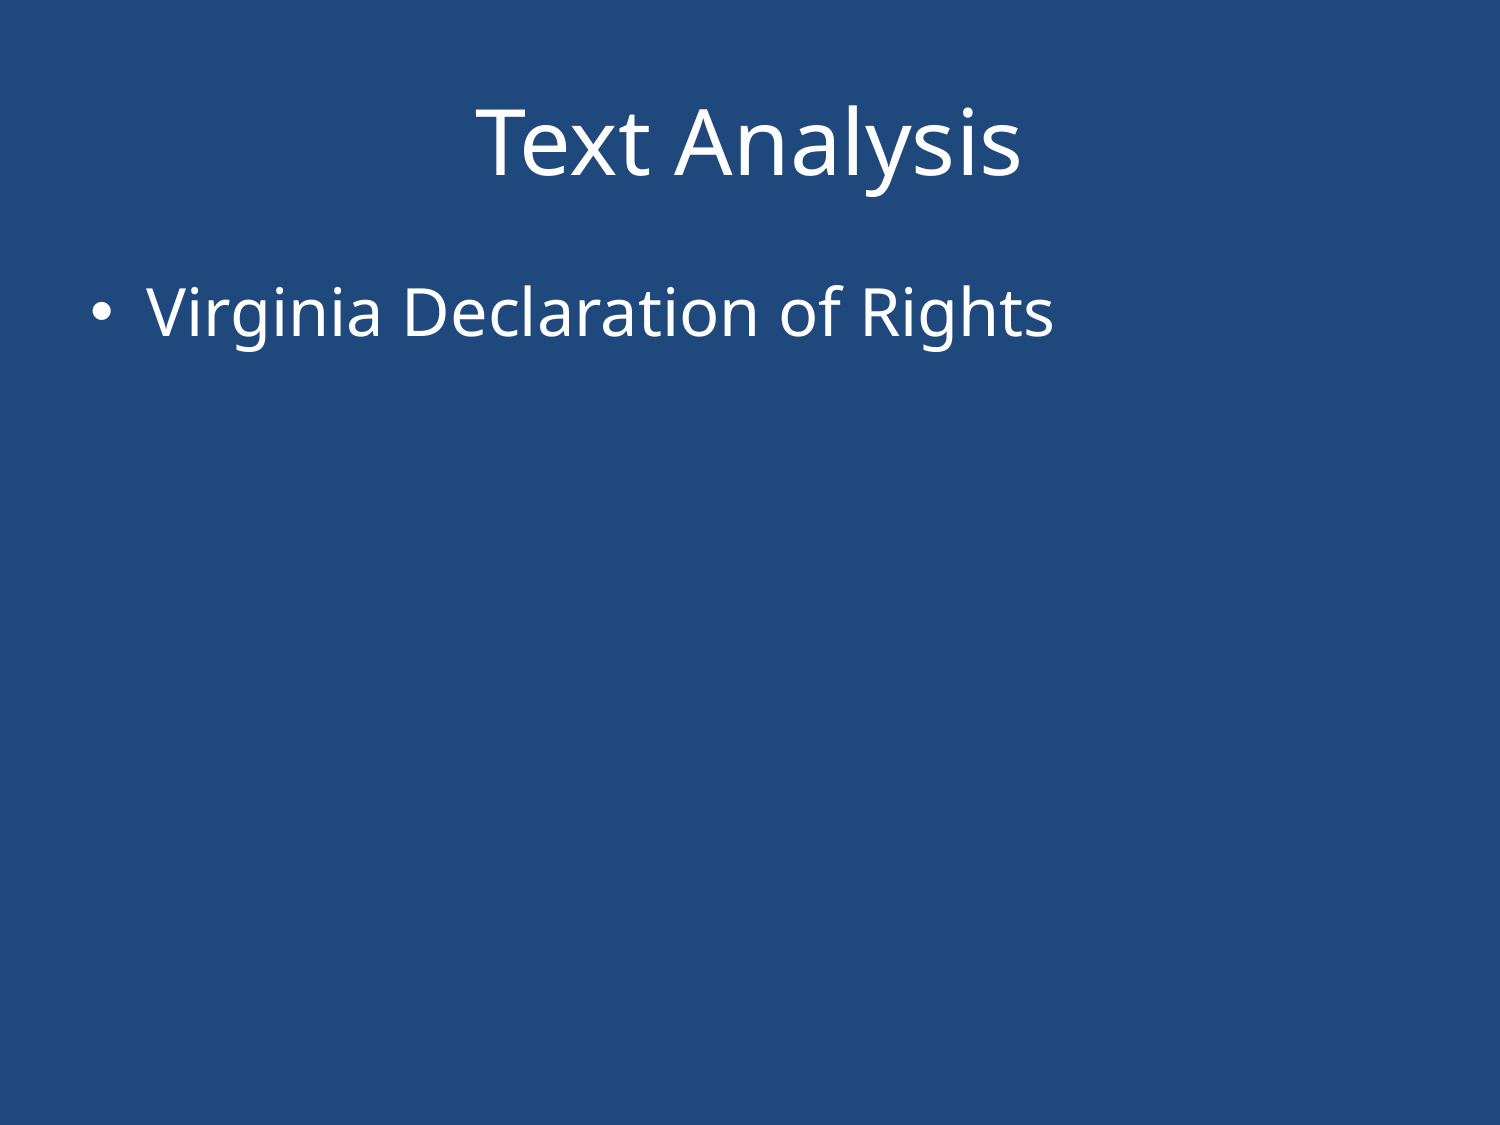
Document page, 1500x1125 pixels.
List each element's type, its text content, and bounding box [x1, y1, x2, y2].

title Text Analysis [75, 45, 1425, 233]
list Virginia Declaration of Rights [75, 262, 1425, 1005]
